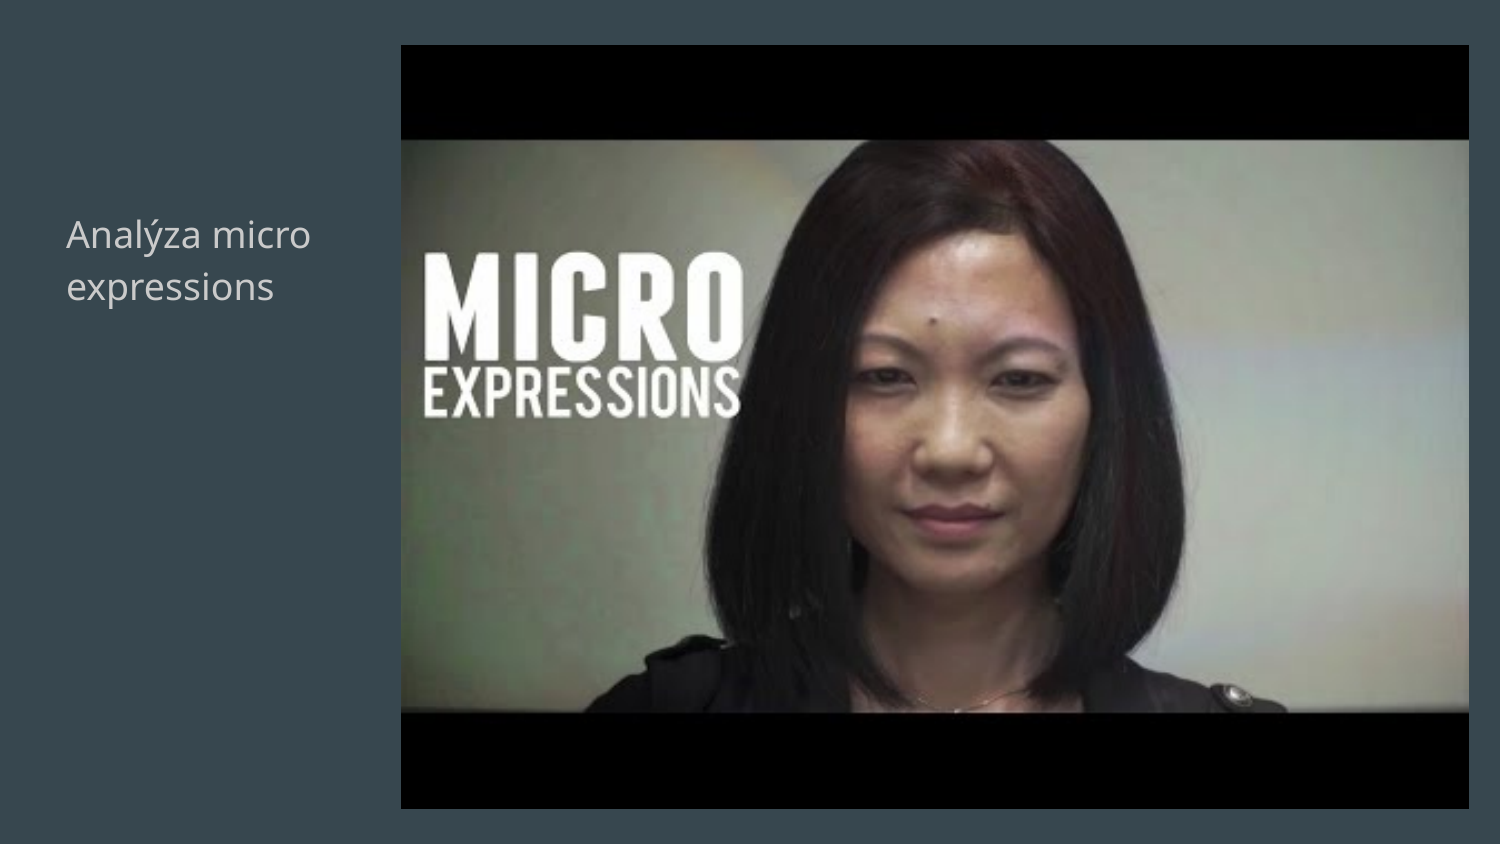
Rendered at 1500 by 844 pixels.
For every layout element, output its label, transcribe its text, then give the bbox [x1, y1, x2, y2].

list Analýza micro expressions [51, 189, 365, 750]
picture [400, 45, 1470, 809]
